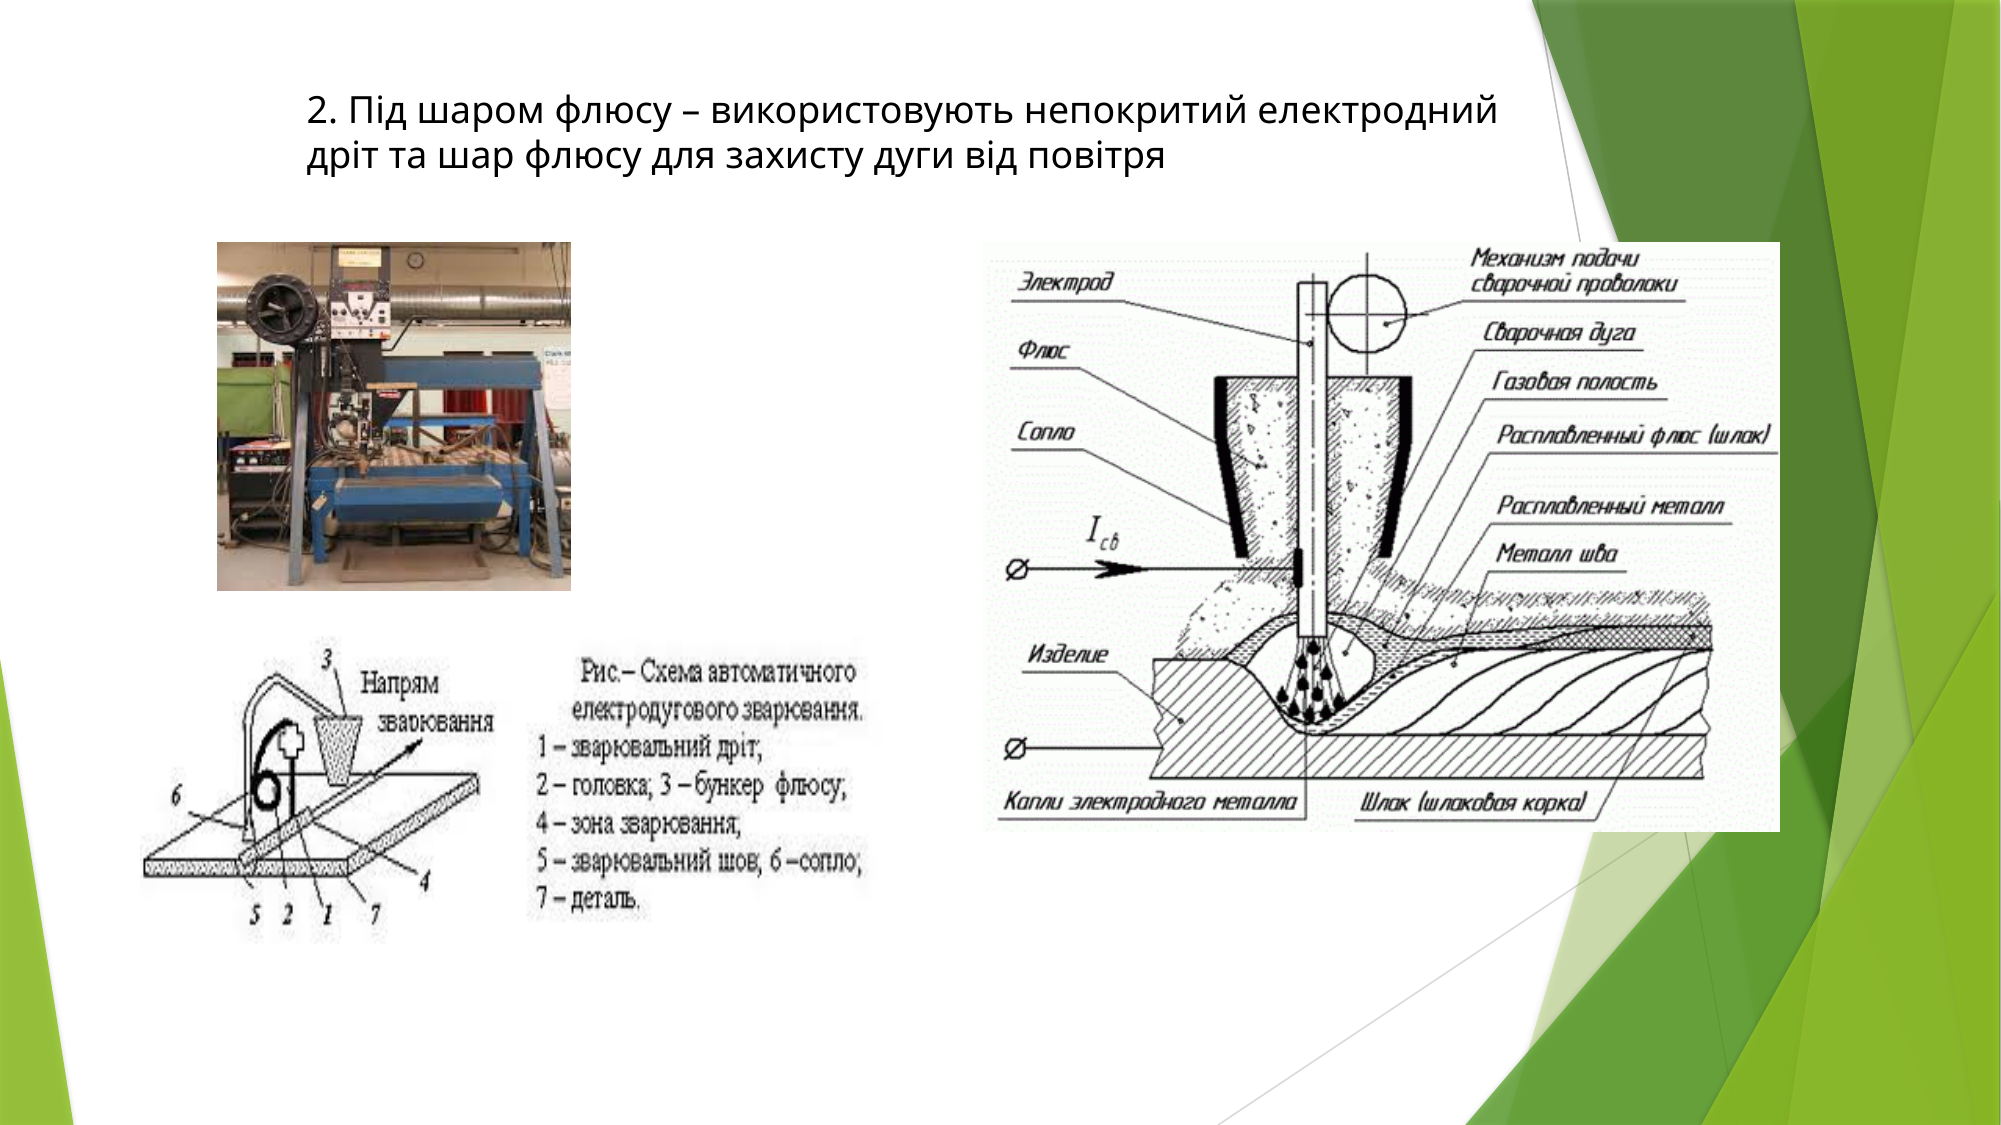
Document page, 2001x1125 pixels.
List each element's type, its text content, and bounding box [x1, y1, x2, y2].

picture [216, 241, 572, 592]
picture [140, 636, 913, 976]
text_box 2. Під шаром флюсу – використовують непокритий електродний дріт та шар флюсу для захисту дуги від повітря [291, 79, 1527, 184]
picture [982, 241, 1780, 832]
